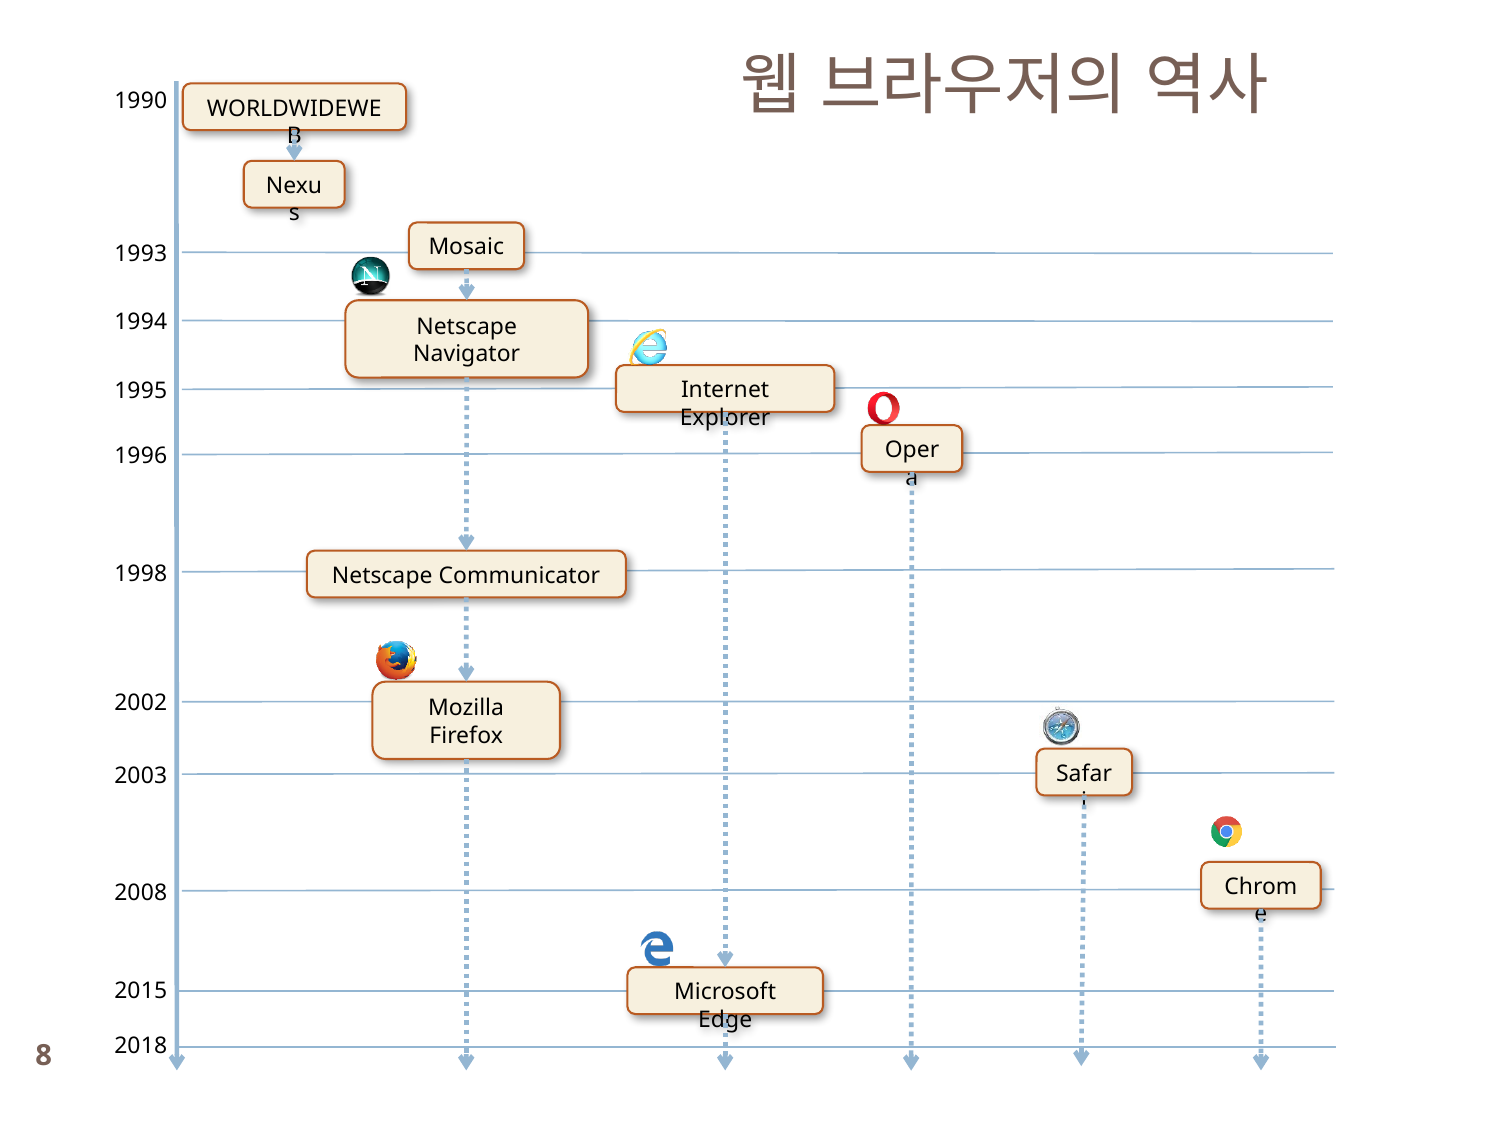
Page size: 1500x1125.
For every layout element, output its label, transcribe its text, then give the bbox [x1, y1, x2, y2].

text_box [100, 77, 1337, 1071]
text_box 웹 브라우저의 역사 [725, 34, 1352, 159]
slide_number 8 [0, 1025, 88, 1088]
